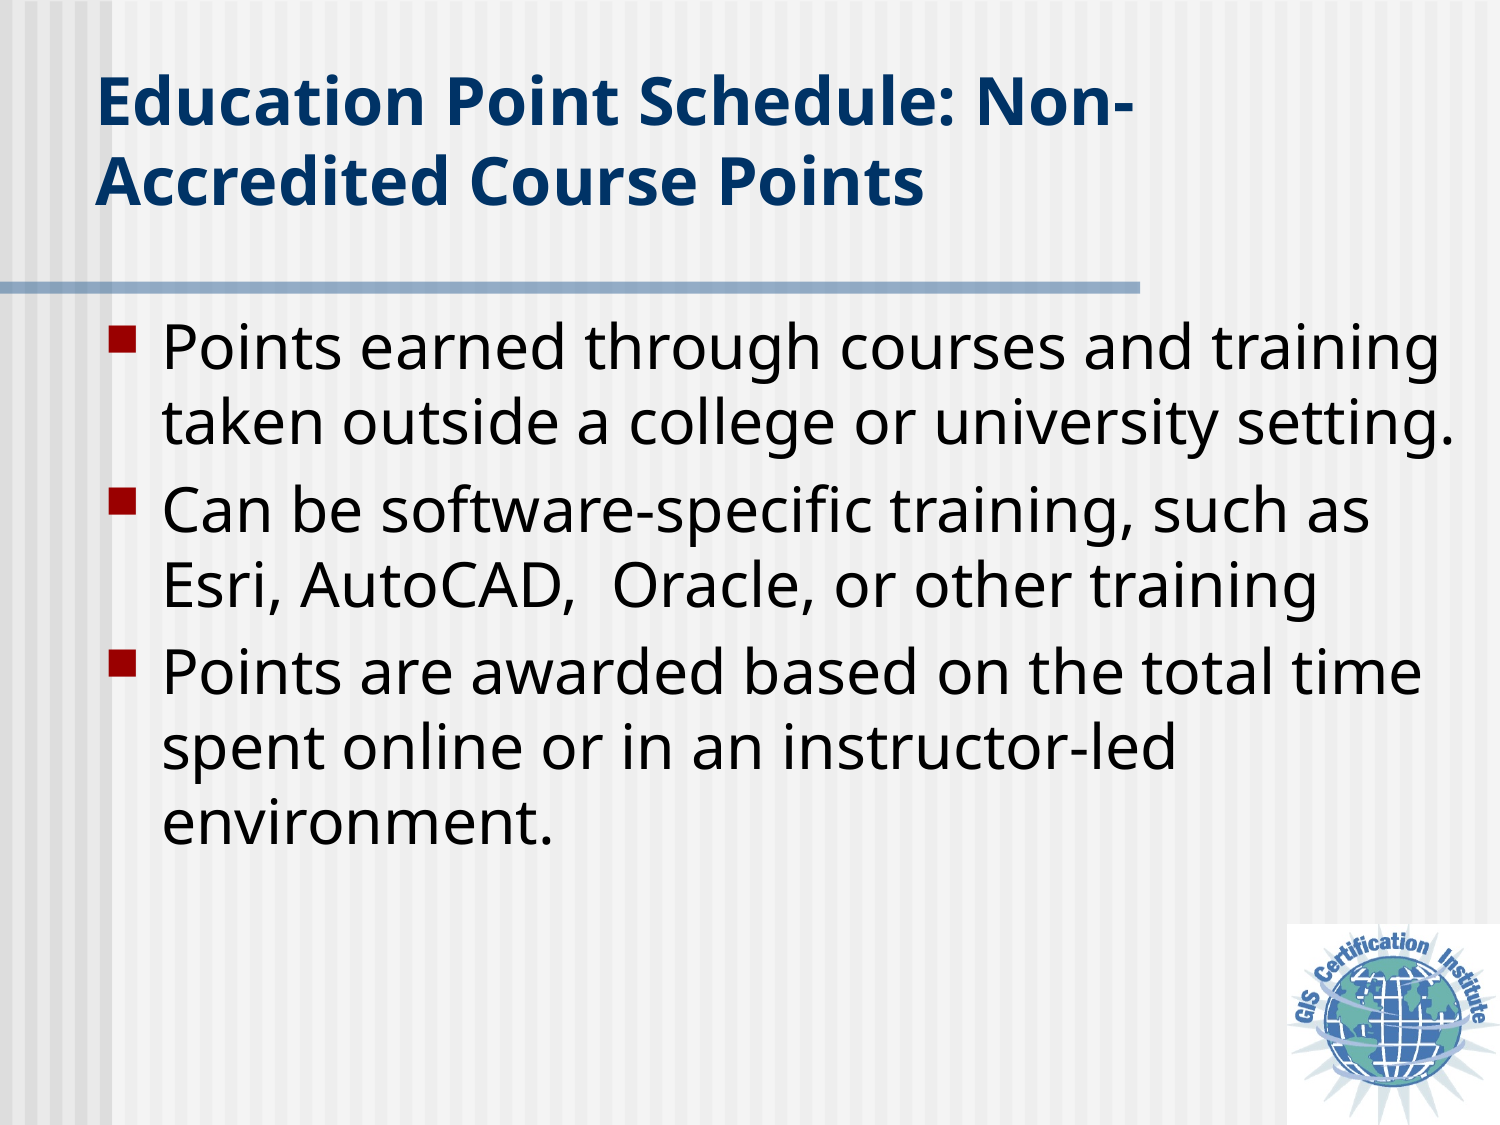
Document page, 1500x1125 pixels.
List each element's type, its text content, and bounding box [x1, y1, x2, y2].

title Education Point Schedule: Non-Accredited Course Points [80, 49, 1420, 227]
picture [1287, 924, 1500, 1125]
list Points earned through courses and training taken outside a college or university setting. Can be software-specific training, such as Esri, AutoCAD, Oracle, or other training Points are awarded based on the total time spent online or in an instructor-led environment. [89, 299, 1476, 1001]
